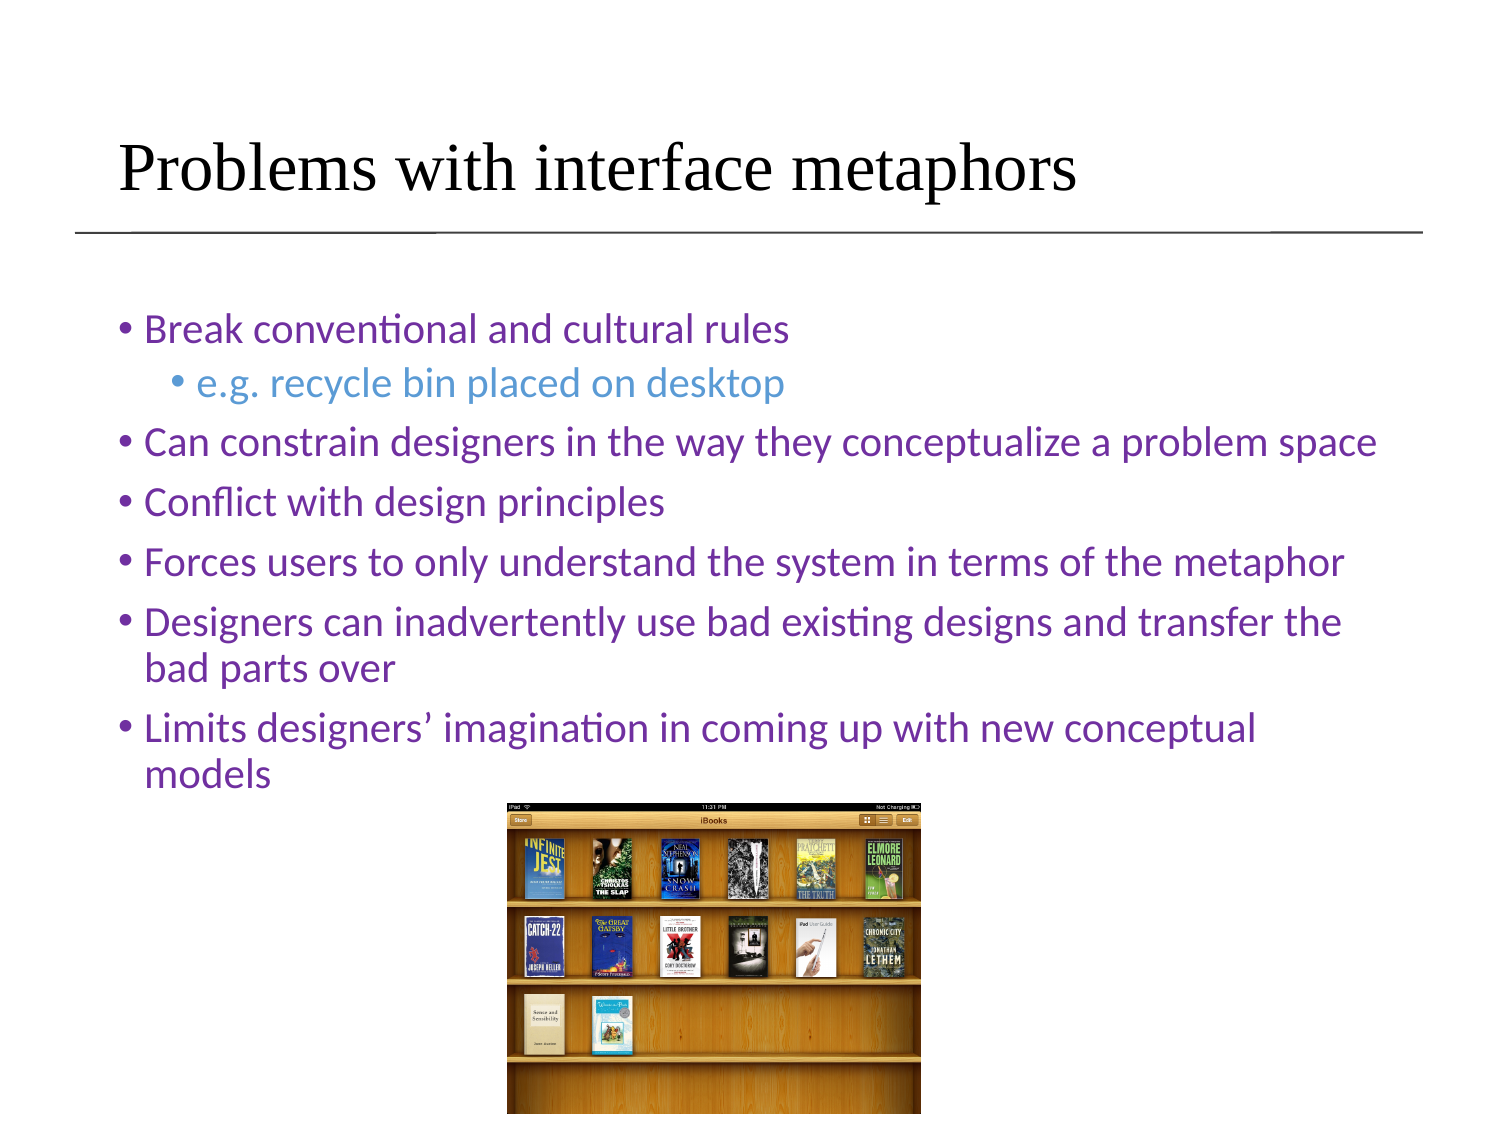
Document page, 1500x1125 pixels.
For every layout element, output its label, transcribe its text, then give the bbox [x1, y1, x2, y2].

list Break conventional and cultural rules e.g. recycle bin placed on desktop Can constrain designers in the way they conceptualize a problem space Conflict with design principles Forces users to only understand the system in terms of the metaphor Designers can inadvertently use bad existing designs and transfer the bad parts over Limits designers’ imagination in coming up with new conceptual models [103, 299, 1397, 842]
title Problems with interface metaphors [103, 59, 1397, 278]
picture [507, 803, 921, 1114]
